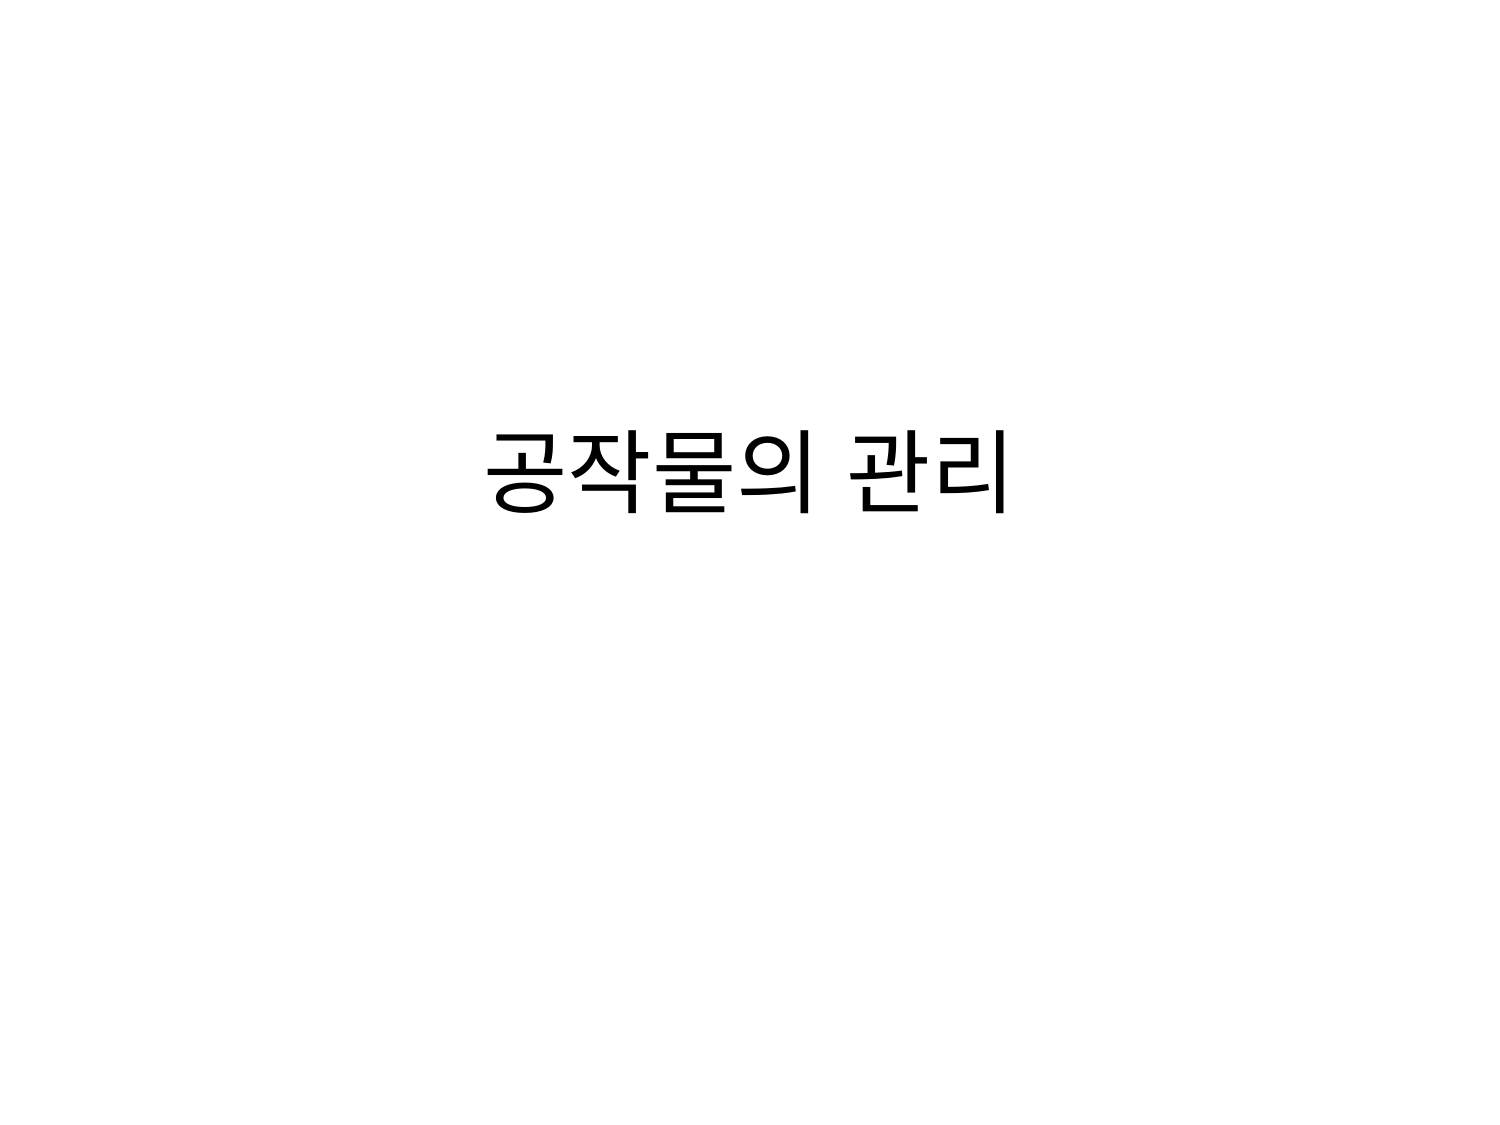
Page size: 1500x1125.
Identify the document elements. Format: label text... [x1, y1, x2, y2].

title 공작물의 관리 [112, 349, 1388, 591]
